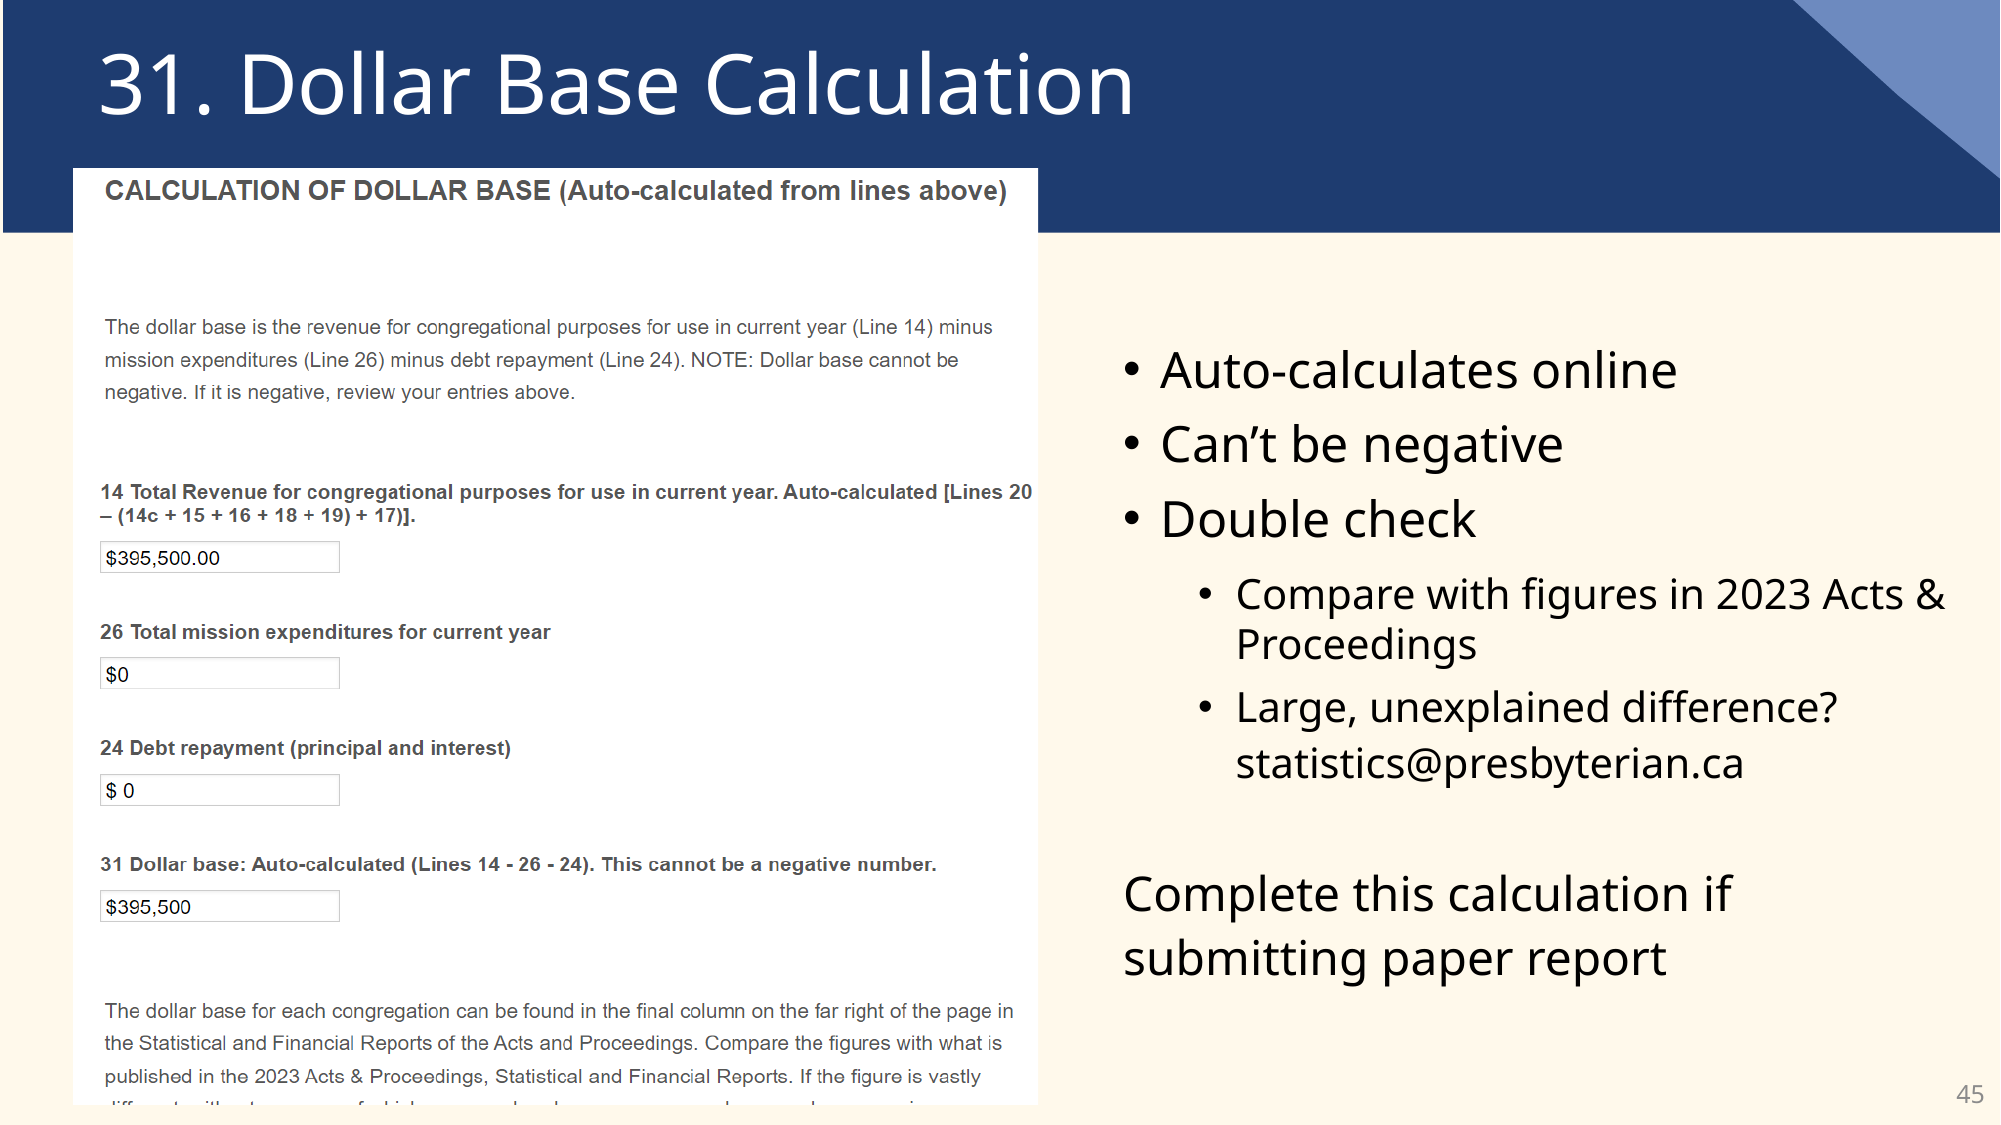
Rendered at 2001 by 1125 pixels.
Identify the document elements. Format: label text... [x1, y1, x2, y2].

picture [73, 168, 1039, 1105]
list Auto-calculates online Can’t be negative Double check Compare with figures in 2023 Acts & Proceedings Large, unexplained difference? statistics@presbyterian.ca Complete this calculation if submitting paper report [1108, 324, 1967, 1079]
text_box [3, 0, 2000, 233]
slide_number 245 [1845, 1065, 2000, 1125]
